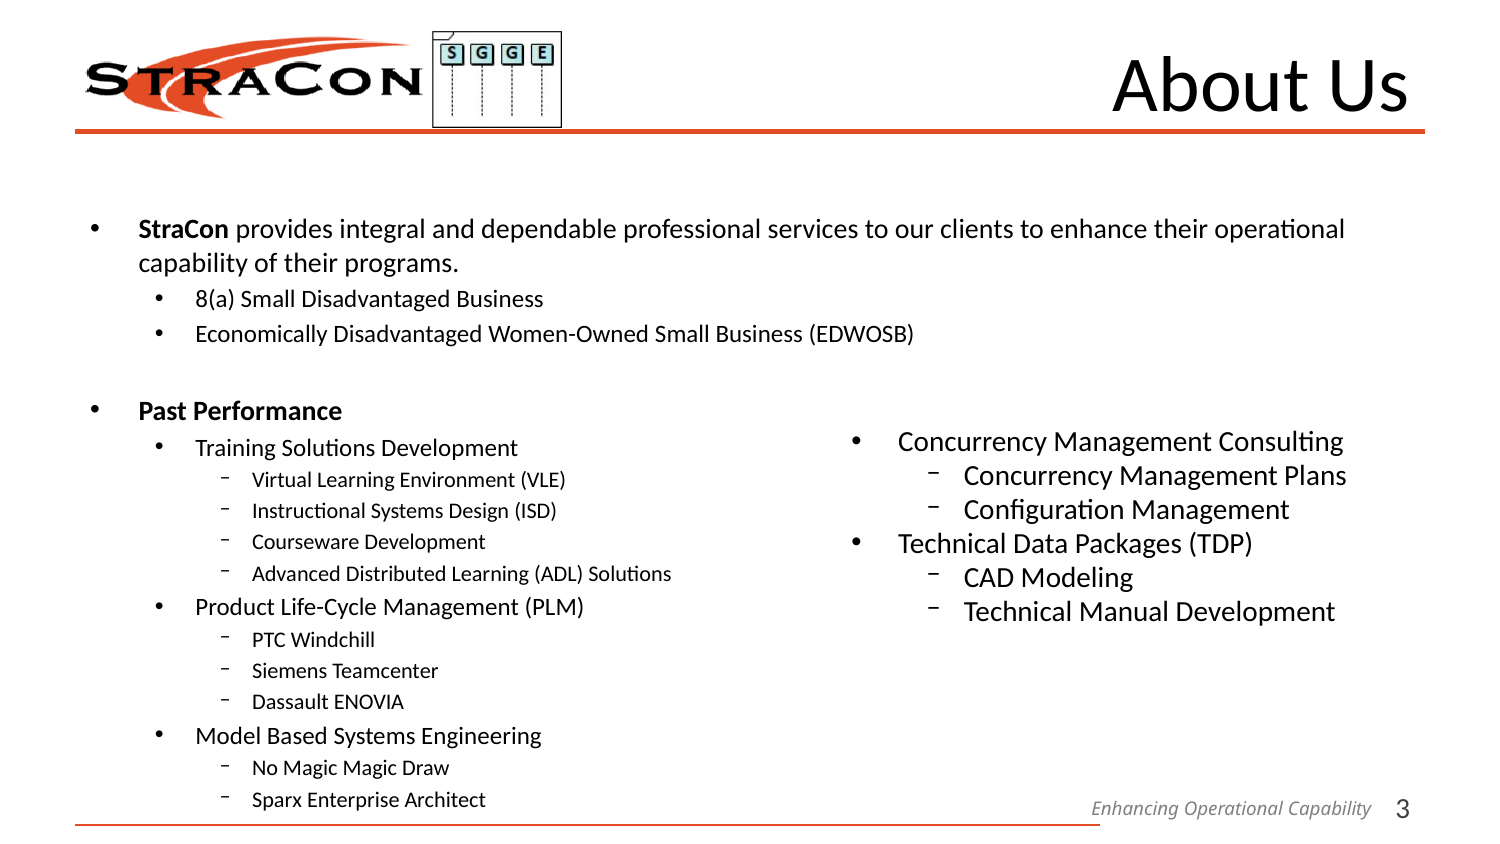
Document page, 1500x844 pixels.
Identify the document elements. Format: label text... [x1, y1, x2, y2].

picture [75, 9, 562, 129]
text_box Concurrency Management Consulting Concurrency Management Plans Configuration Management Technical Data Packages (TDP) CAD Modeling Technical Manual Development [761, 421, 1466, 720]
list StraCon provides integral and dependable professional services to our clients to enhance their operational capability of their programs. 8(a) Small Disadvantaged Business Economically Disadvantaged Women-Owned Small Business (EDWOSB) Past Performance Training Solutions Development Virtual Learning Environment (VLE) Instructional Systems Design (ISD) Courseware Development Advanced Distributed Learning (ADL) Solutions Product Life-Cycle Management (PLM) PTC Windchill Siemens Teamcenter Dassault ENOVIA Model Based Systems Engineering No Magic Magic Draw Sparx Enterprise Architect [74, 202, 1415, 826]
slide_number 3 [1325, 782, 1425, 816]
title About Us [499, 33, 1426, 126]
